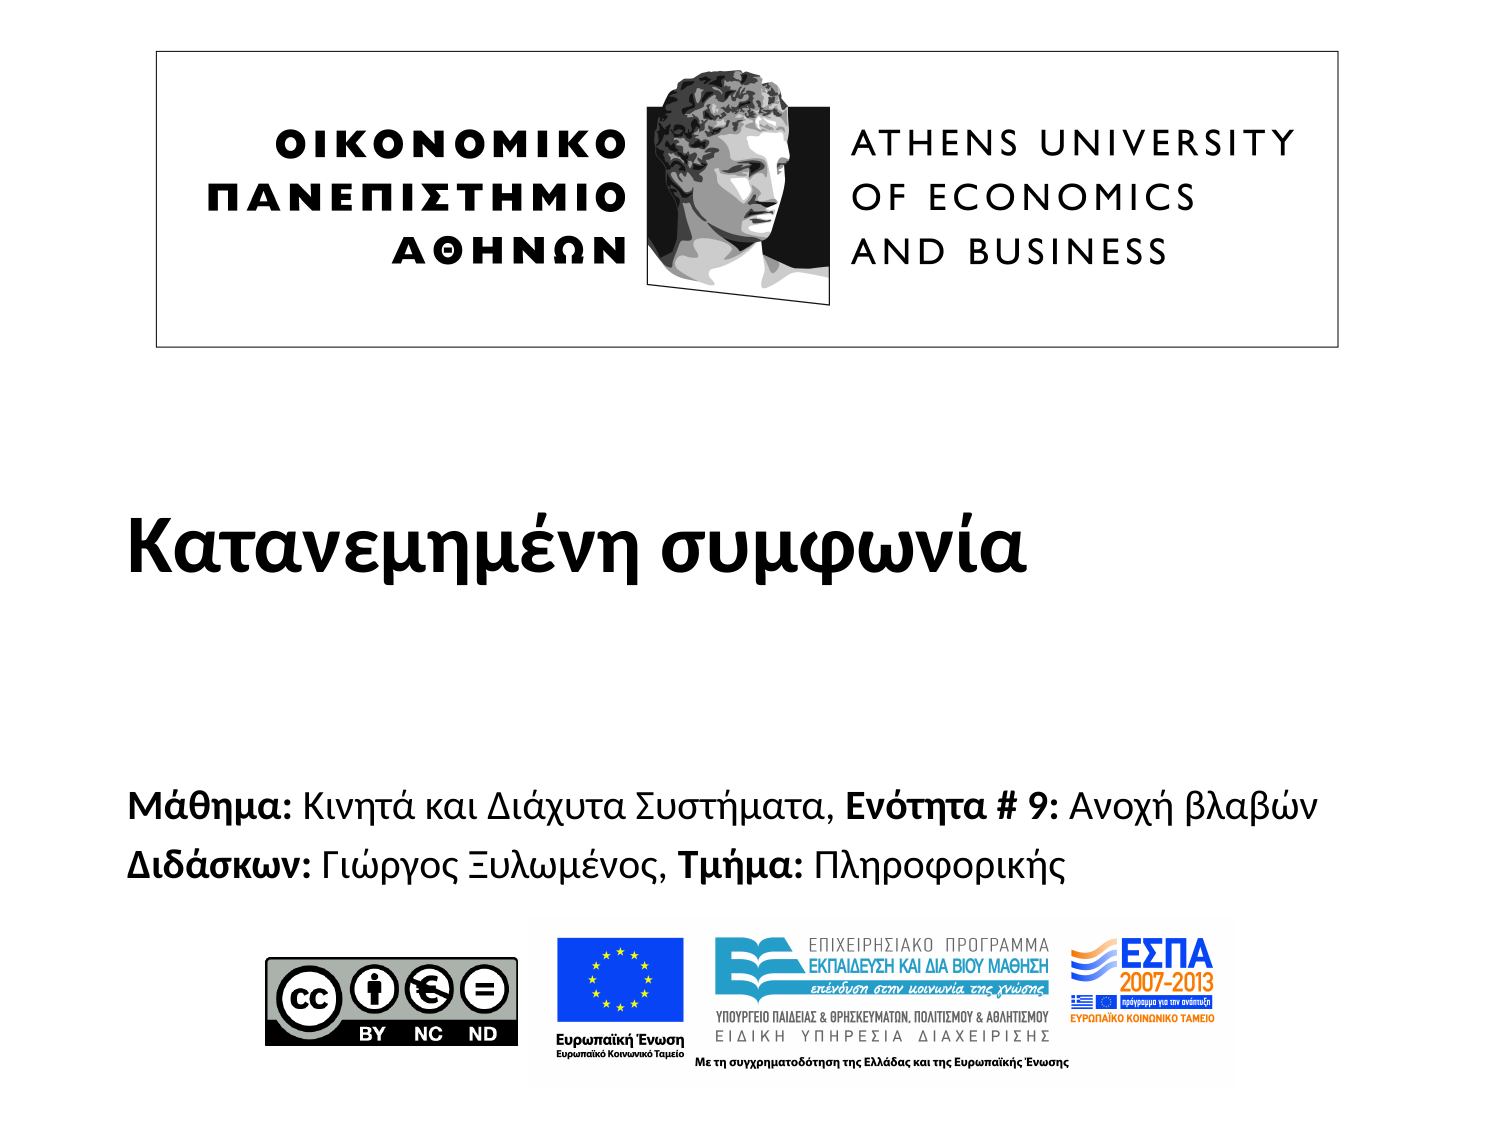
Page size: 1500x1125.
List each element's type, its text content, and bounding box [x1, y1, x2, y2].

list Μάθημα: Κινητά και Διάχυτα Συστήματα, Ενότητα # 9: Ανοχή βλαβών Διδάσκων: Γιώργος Ξυλωμένος, Τμήμα: Πληροφορικής [112, 706, 1388, 953]
title Κατανεμημένη συμφωνία [112, 481, 1388, 706]
picture [528, 916, 1237, 1086]
picture [147, 42, 1347, 356]
picture [265, 957, 518, 1046]
